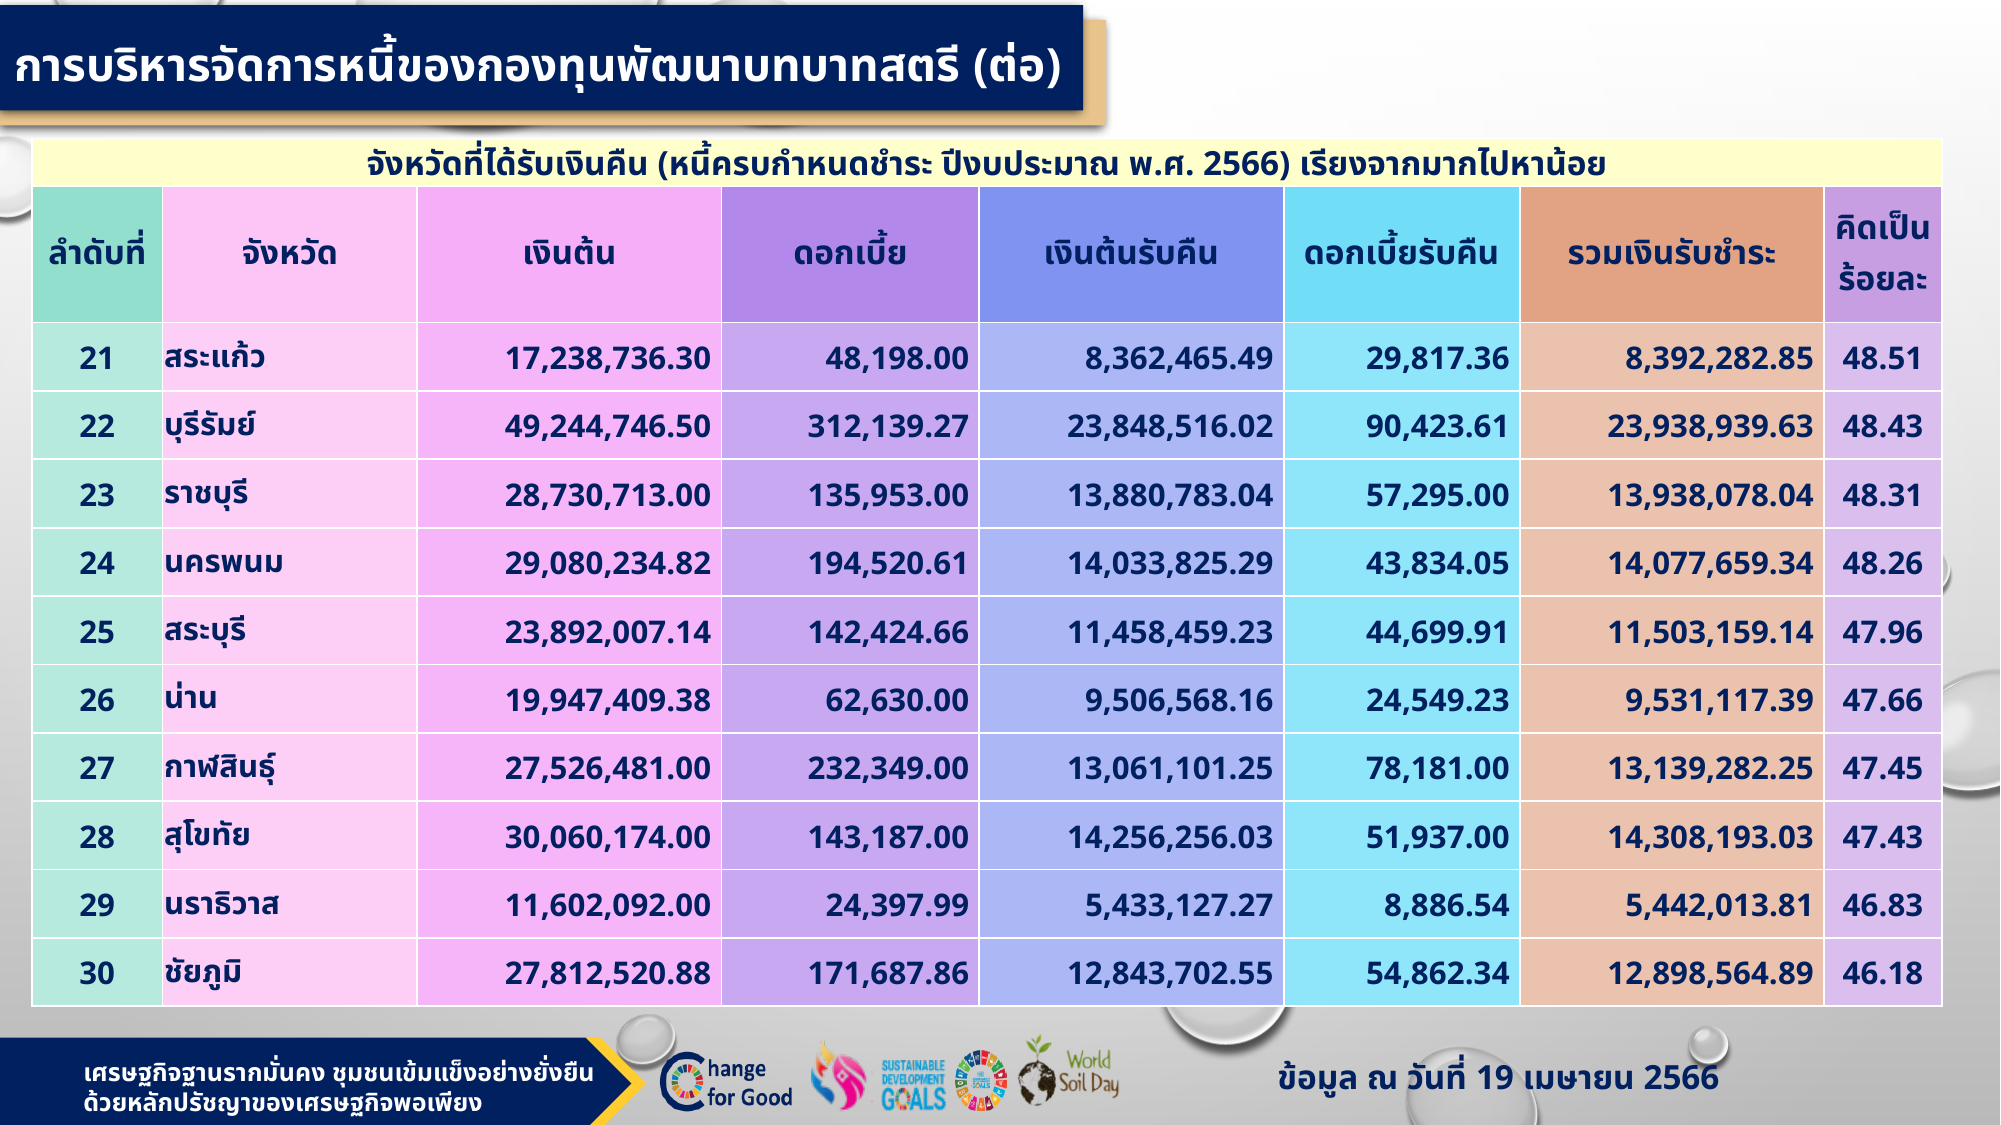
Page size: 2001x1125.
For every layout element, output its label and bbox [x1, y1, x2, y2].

table_cell [418, 802, 721, 869]
table_cell [980, 323, 1283, 390]
table_cell [722, 597, 978, 664]
table_cell [33, 187, 162, 322]
table_cell [1521, 323, 1823, 390]
table_cell [1825, 323, 1941, 390]
table_cell [163, 187, 416, 322]
table_cell [722, 460, 978, 527]
table_cell [163, 392, 416, 458]
table_cell [33, 939, 162, 1005]
table_cell [1285, 734, 1519, 800]
table_cell [1825, 187, 1941, 322]
table_cell [1825, 802, 1941, 869]
table_cell [1521, 665, 1823, 732]
text_box [0, 0, 1107, 126]
table_cell [722, 939, 978, 1005]
table_cell [418, 665, 721, 732]
table_cell [722, 529, 978, 595]
table_cell [722, 802, 978, 869]
table_cell [1285, 392, 1519, 458]
table_cell [1285, 939, 1519, 1005]
table_cell [980, 392, 1283, 458]
table_cell [418, 870, 721, 937]
table_cell [1825, 529, 1941, 595]
table_cell [33, 665, 162, 732]
table_cell [980, 187, 1283, 322]
table_cell [33, 392, 162, 458]
table_cell [33, 597, 162, 664]
table_cell [980, 665, 1283, 732]
table_cell [163, 939, 416, 1005]
table_cell [980, 597, 1283, 664]
table_cell [1521, 802, 1823, 869]
table_cell [722, 187, 978, 322]
table_cell [722, 734, 978, 800]
table_cell [1521, 939, 1823, 1005]
table_cell [1825, 870, 1941, 937]
table_cell [1521, 870, 1823, 937]
table_cell [980, 529, 1283, 595]
table_cell [1521, 187, 1823, 322]
table_cell [1825, 734, 1941, 800]
table_cell [1521, 529, 1823, 595]
text_box [1262, 1048, 1835, 1104]
table_cell [722, 665, 978, 732]
table_cell [1285, 870, 1519, 937]
table_cell [1285, 597, 1519, 664]
table_cell [163, 529, 416, 595]
table_cell [722, 392, 978, 458]
table_cell [1825, 460, 1941, 527]
table_cell [1825, 597, 1941, 664]
table_cell [980, 460, 1283, 527]
table_cell [33, 870, 162, 937]
table_cell [1825, 392, 1941, 458]
table_cell [1825, 939, 1941, 1005]
table_cell [1285, 529, 1519, 595]
table_cell [418, 392, 721, 458]
table_cell [1285, 665, 1519, 732]
table_cell [418, 460, 721, 527]
table_cell [1521, 597, 1823, 664]
table_cell [1521, 460, 1823, 527]
table_cell [1285, 802, 1519, 869]
table_cell [418, 939, 721, 1005]
table_cell [1285, 460, 1519, 527]
table_cell [418, 529, 721, 595]
table_cell [163, 665, 416, 732]
table_cell [163, 460, 416, 527]
table_cell [1825, 665, 1941, 732]
table_cell [980, 802, 1283, 869]
table_cell [33, 323, 162, 390]
table_cell [33, 460, 162, 527]
table_cell [33, 802, 162, 869]
table_cell [418, 323, 721, 390]
table_cell [980, 939, 1283, 1005]
table_cell [1285, 323, 1519, 390]
table_cell [1521, 734, 1823, 800]
table_cell [163, 597, 416, 664]
table_cell [163, 323, 416, 390]
table_cell [418, 597, 721, 664]
text_box [0, 1030, 1127, 1125]
table_cell [980, 870, 1283, 937]
table_cell [1285, 187, 1519, 322]
table_cell [163, 802, 416, 869]
table_cell [163, 870, 416, 937]
picture [0, 0, 281, 4]
table_cell [722, 870, 978, 937]
table_cell [163, 734, 416, 800]
table_cell [722, 323, 978, 390]
table_cell [33, 734, 162, 800]
table_cell [418, 187, 721, 322]
picture [0, 0, 2000, 1125]
table_cell [980, 734, 1283, 800]
table_cell [33, 529, 162, 595]
table_header [33, 139, 1941, 185]
table_cell [1521, 392, 1823, 458]
table_cell [418, 734, 721, 800]
